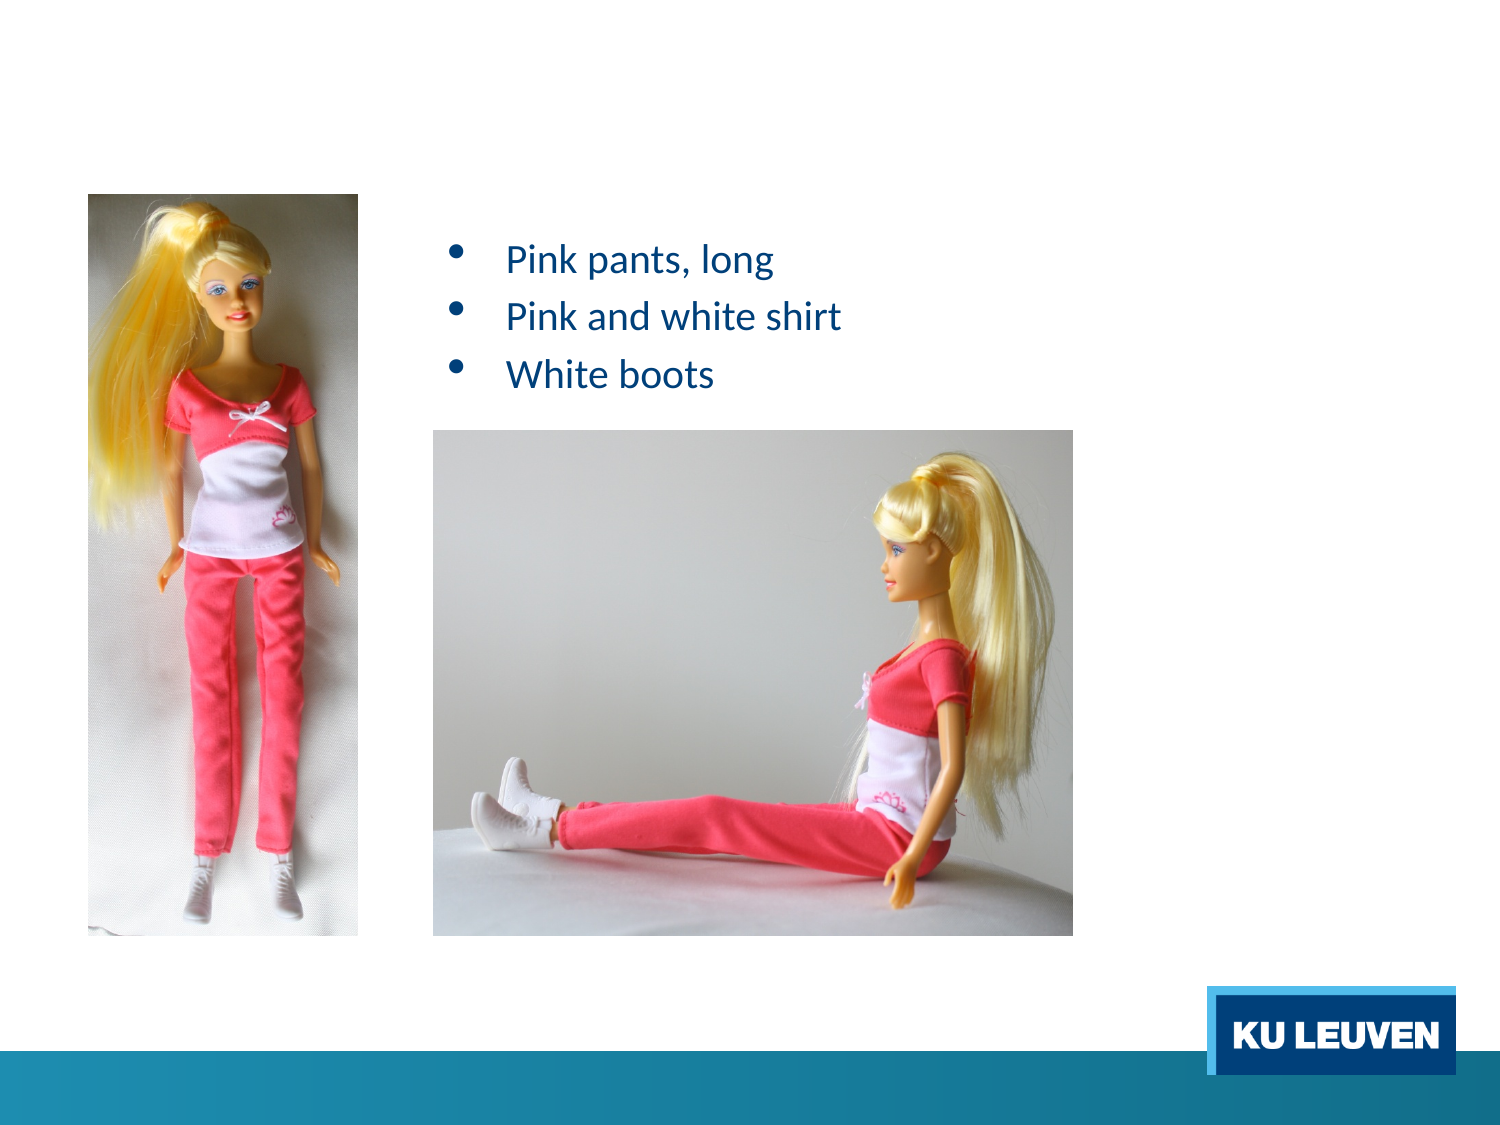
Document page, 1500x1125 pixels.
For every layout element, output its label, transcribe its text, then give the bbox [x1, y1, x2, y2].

picture [433, 430, 1073, 936]
picture [1207, 986, 1456, 1075]
text_box Pink pants, long Pink and white shirt White boots [434, 216, 992, 407]
picture [87, 193, 358, 936]
